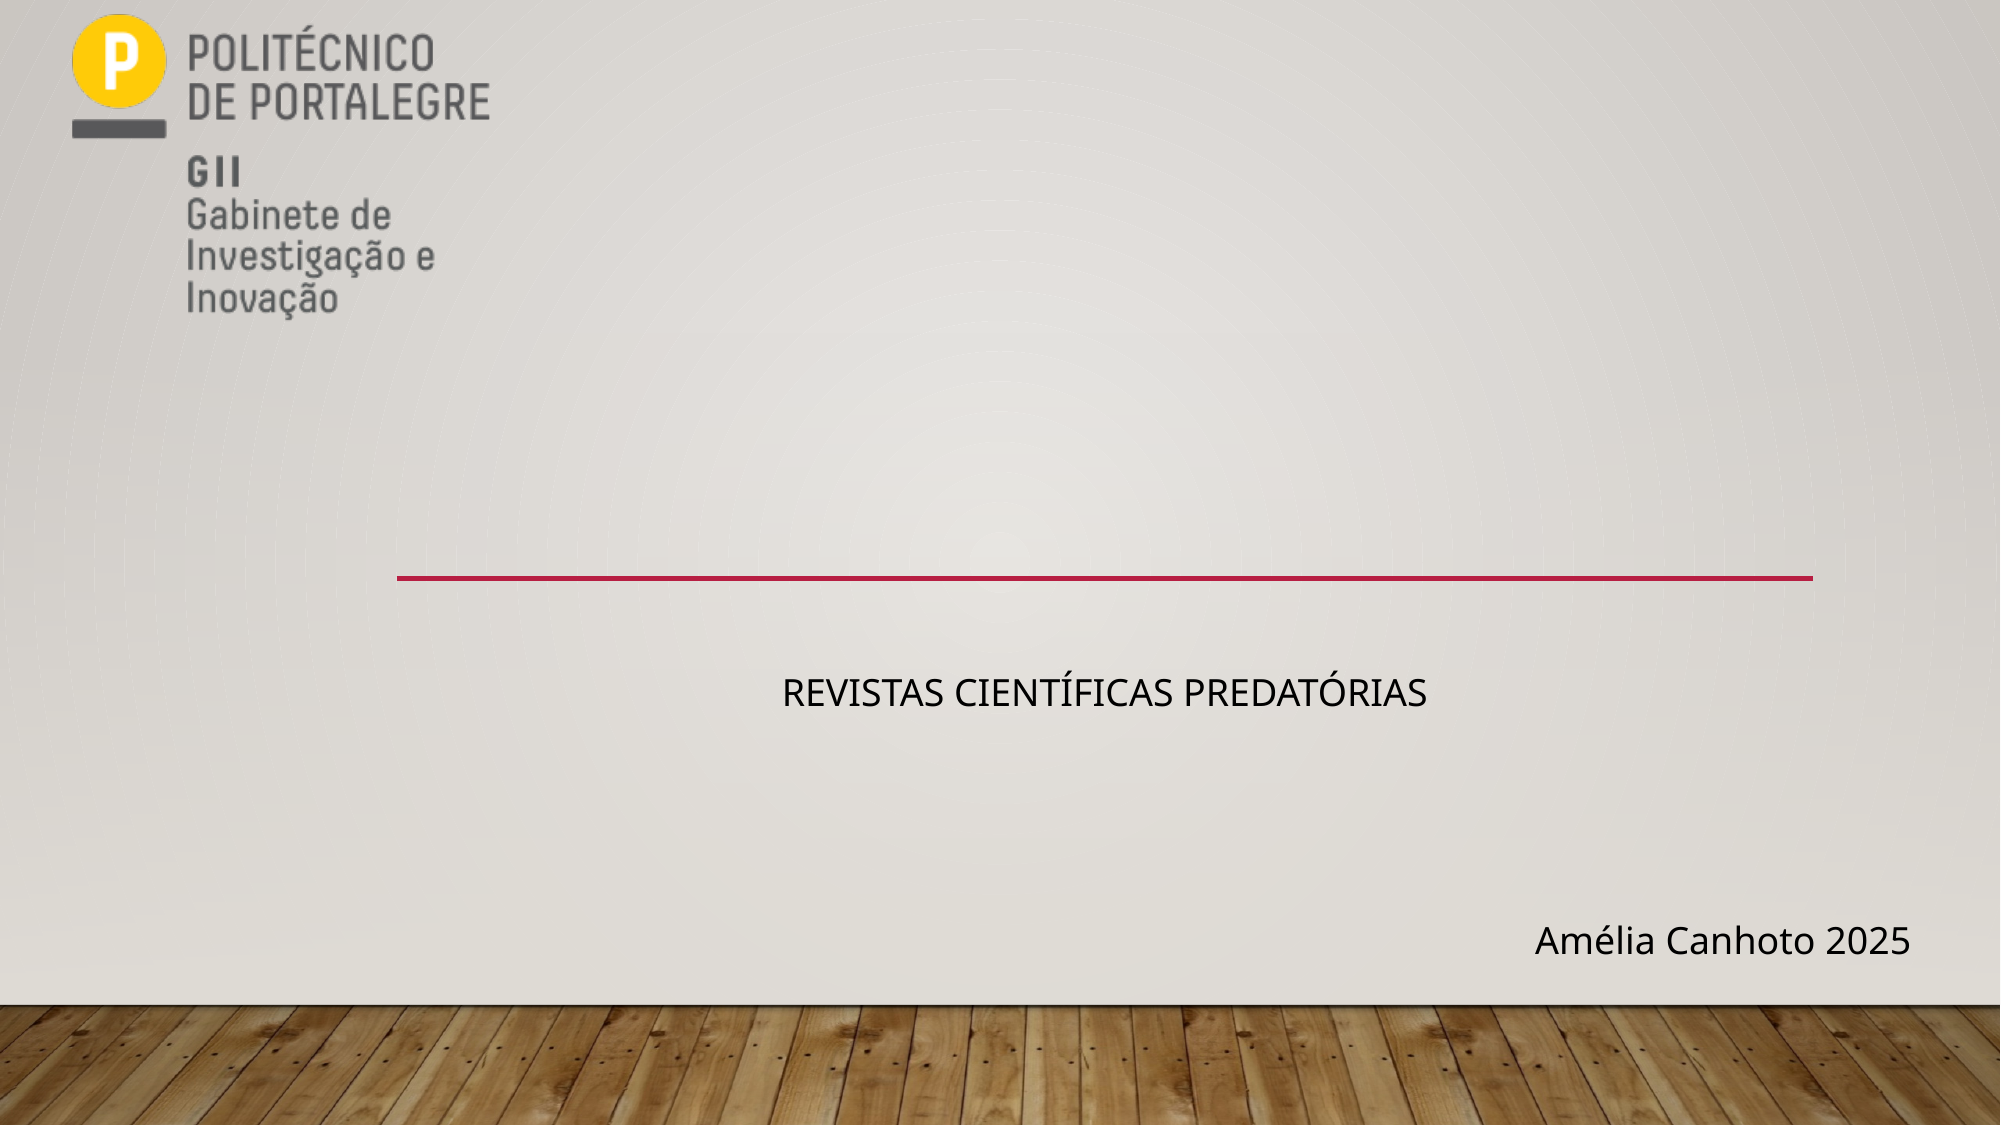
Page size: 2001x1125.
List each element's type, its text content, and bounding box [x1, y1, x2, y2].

subtitle Revistas científicas predatórias [396, 579, 1814, 846]
text_box Amélia Canhoto 2025 [1520, 910, 1950, 970]
picture [0, 1005, 2000, 1125]
picture [57, 0, 505, 340]
